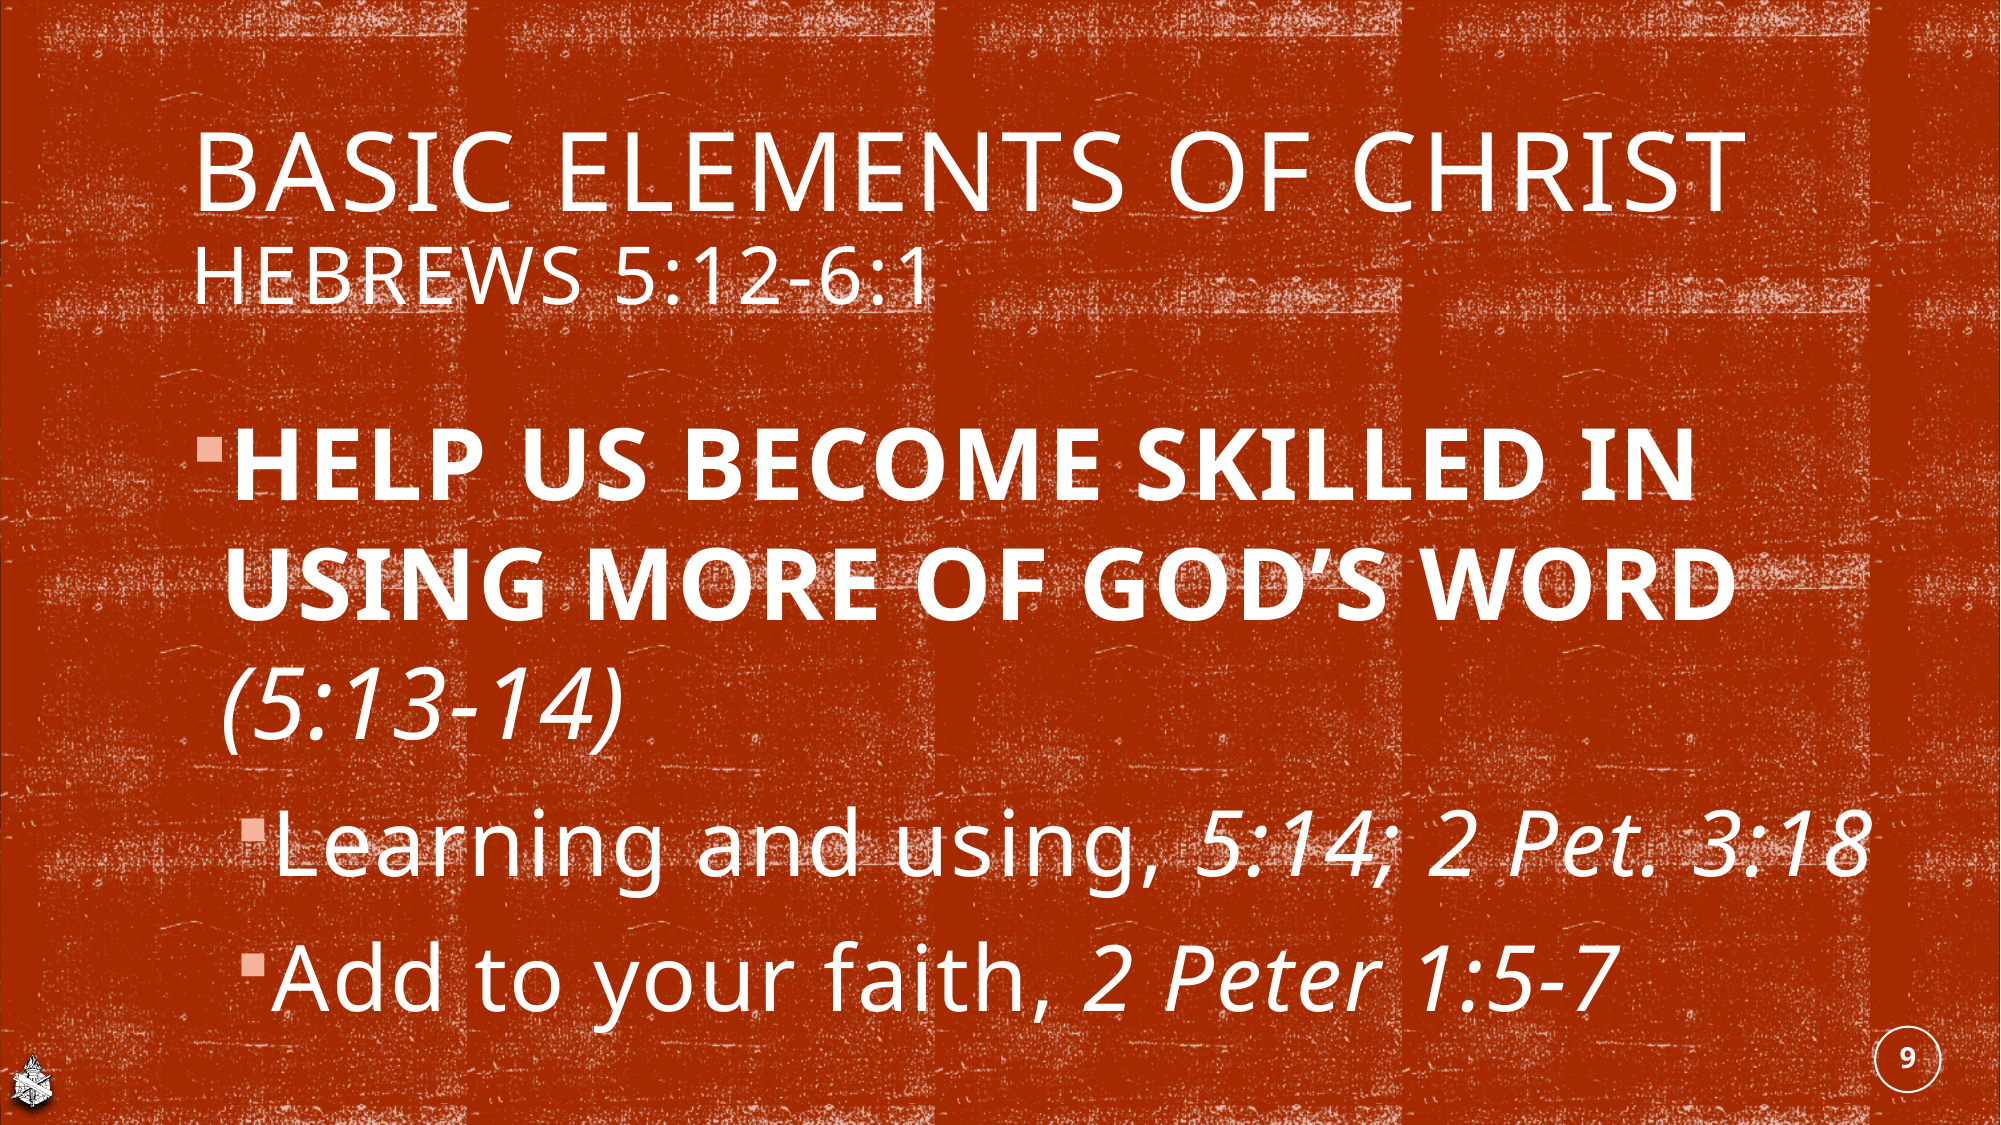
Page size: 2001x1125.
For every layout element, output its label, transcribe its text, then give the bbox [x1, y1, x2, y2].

picture [10, 1053, 53, 1108]
text_box [0, 0, 2000, 1125]
slide_number 9 [1855, 1028, 1961, 1089]
title Basic Elements of christ Hebrews 5:12-6:1 [175, 79, 1826, 360]
text_box [1884, 1089, 1931, 1097]
text_box [1894, 1089, 1922, 1093]
text_box [1887, 1021, 1929, 1028]
list Help us become skilled in using more of God’s word (5:13-14) Learning and using, 5:14; 2 Pet. 3:18 Add to your faith, 2 Peter 1:5-7 [175, 392, 1941, 1054]
